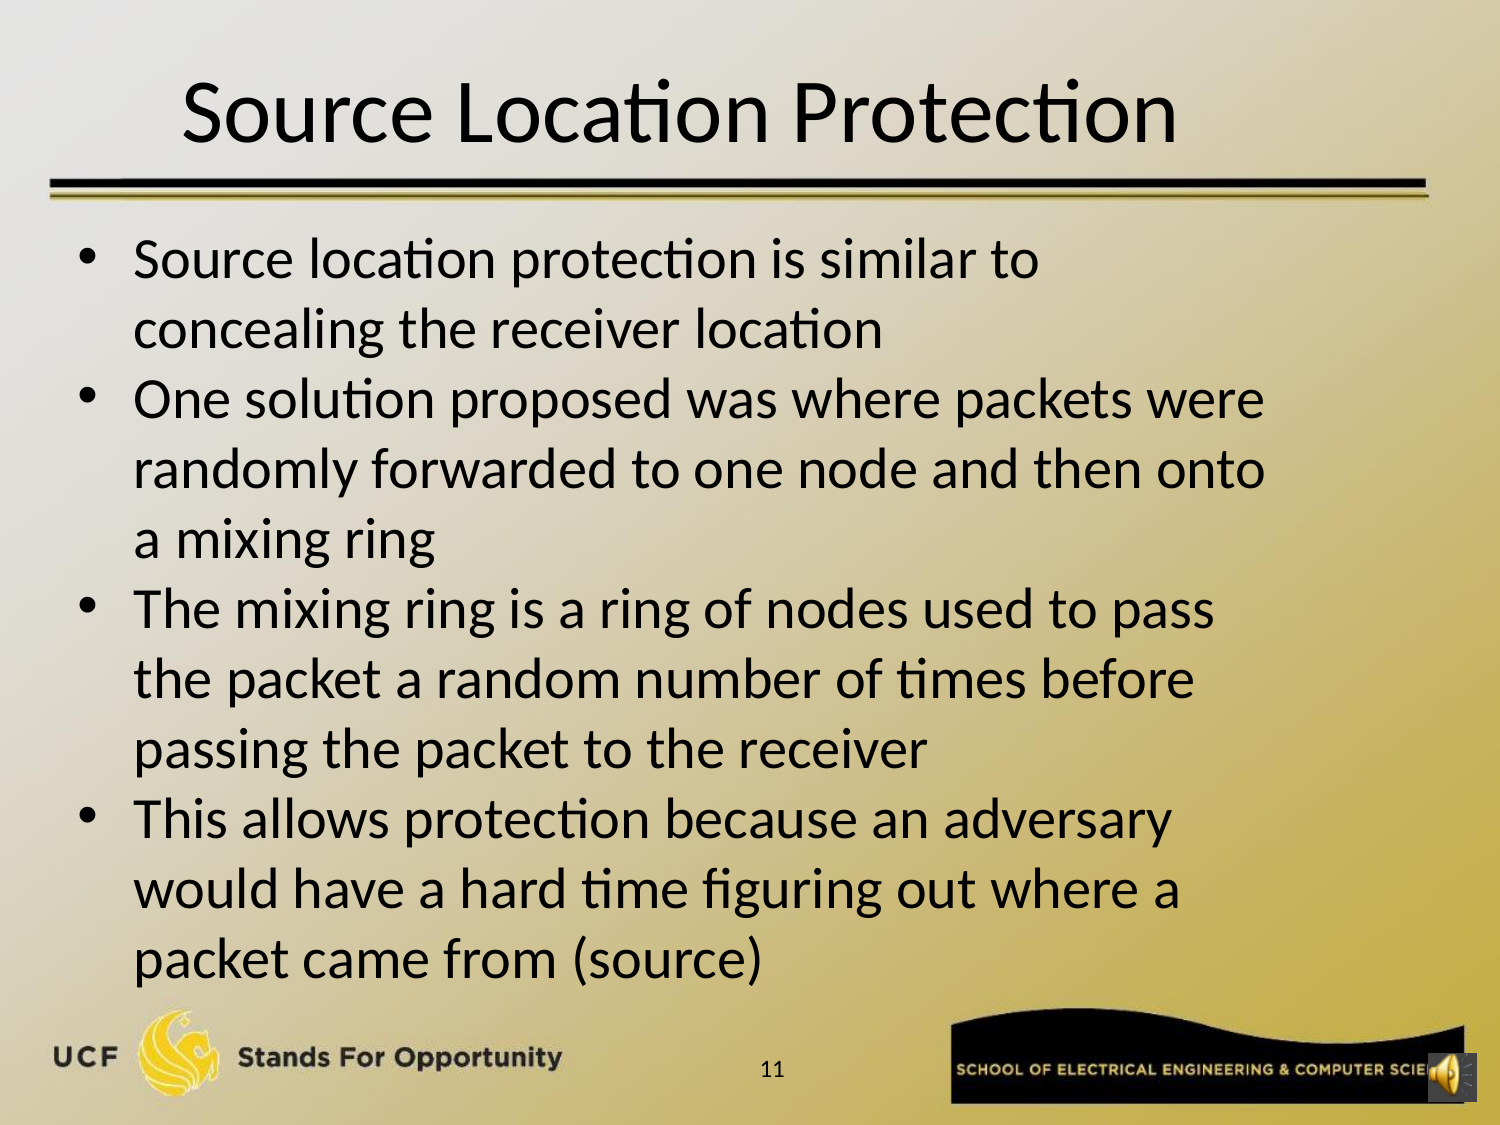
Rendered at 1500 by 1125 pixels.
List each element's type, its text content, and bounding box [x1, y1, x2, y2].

list Source location protection is similar to concealing the receiver location One solution proposed was where packets were randomly forwarded to one node and then onto a mixing ring The mixing ring is a ring of nodes used to pass the packet a random number of times before passing the packet to the receiver This allows protection because an adversary would have a hard time figuring out where a packet came from (source) [62, 212, 1301, 956]
slide_number 11 [450, 1037, 800, 1098]
title Source Location Protection [62, 12, 1301, 201]
picture [0, 0, 1500, 1125]
